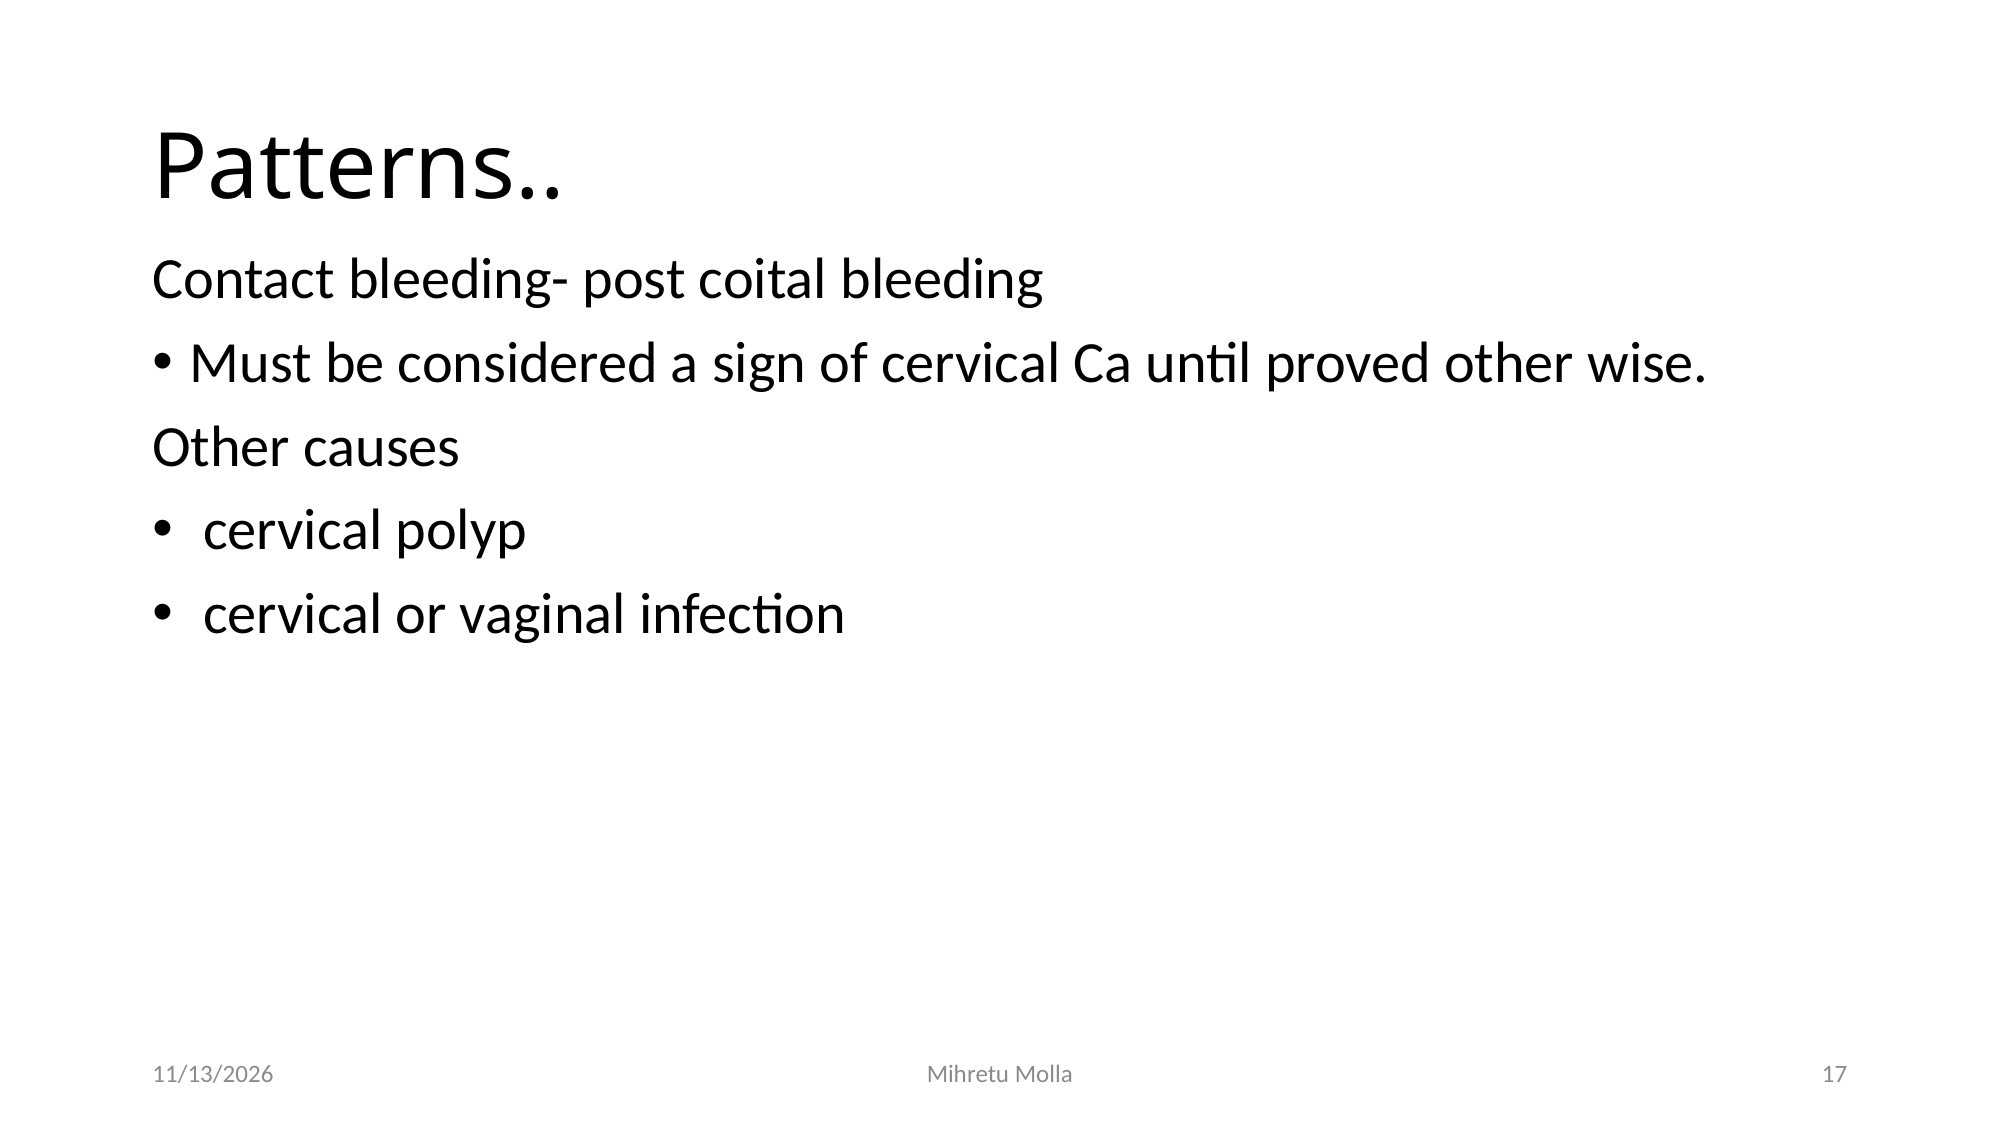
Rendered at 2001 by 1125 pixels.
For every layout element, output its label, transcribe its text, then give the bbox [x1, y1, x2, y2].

list Contact bleeding- post coital bleeding Must be considered a sign of cervical Ca until proved other wise. Other causes cervical polyp cervical or vaginal infection [137, 240, 1863, 1014]
footer Mihretu Molla [662, 1042, 1338, 1103]
title Patterns.. [137, 59, 1863, 240]
slide_number 17 [1412, 1042, 1863, 1103]
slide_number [137, 1042, 588, 1103]
